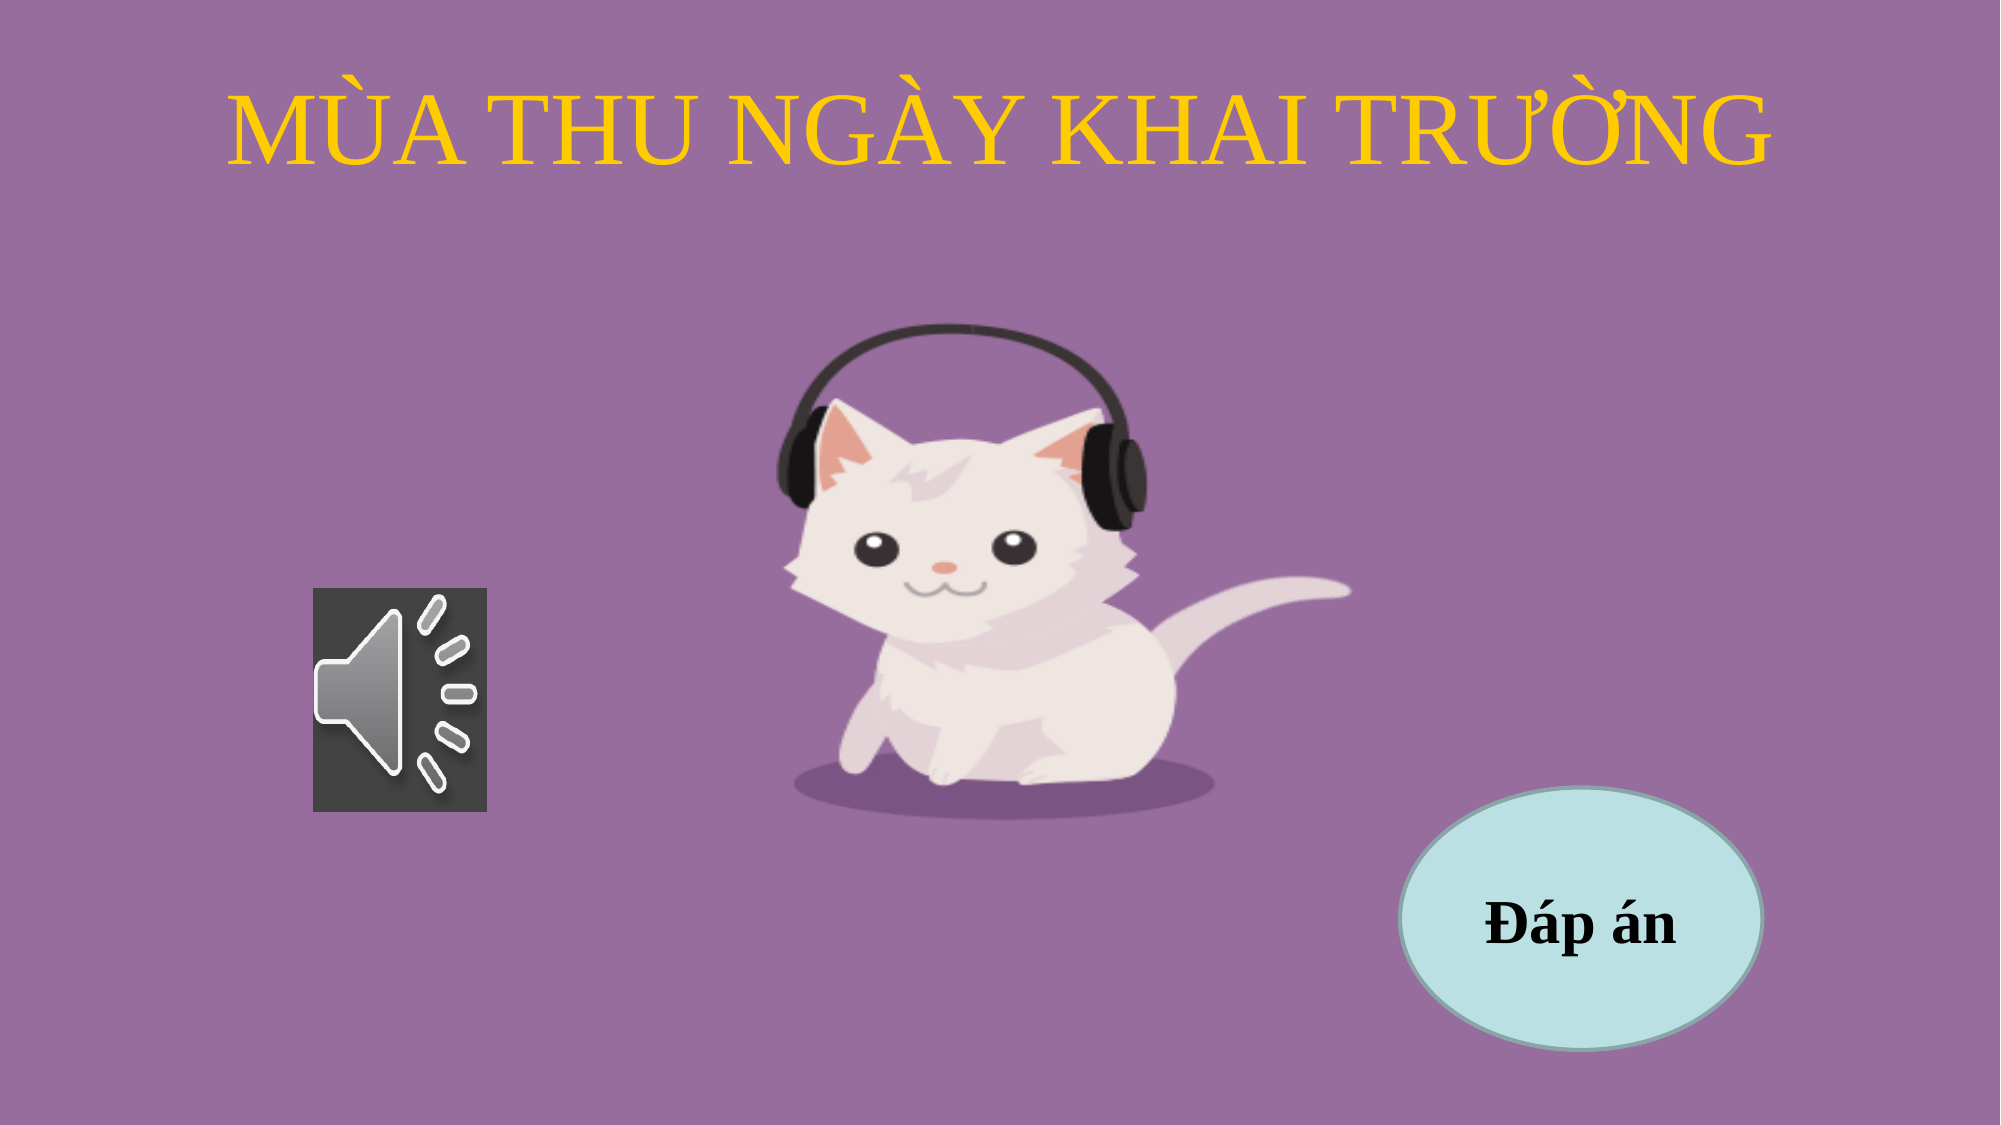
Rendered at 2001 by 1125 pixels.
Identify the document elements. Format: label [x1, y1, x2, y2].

picture [0, 0, 2000, 1125]
list [312, 587, 488, 813]
